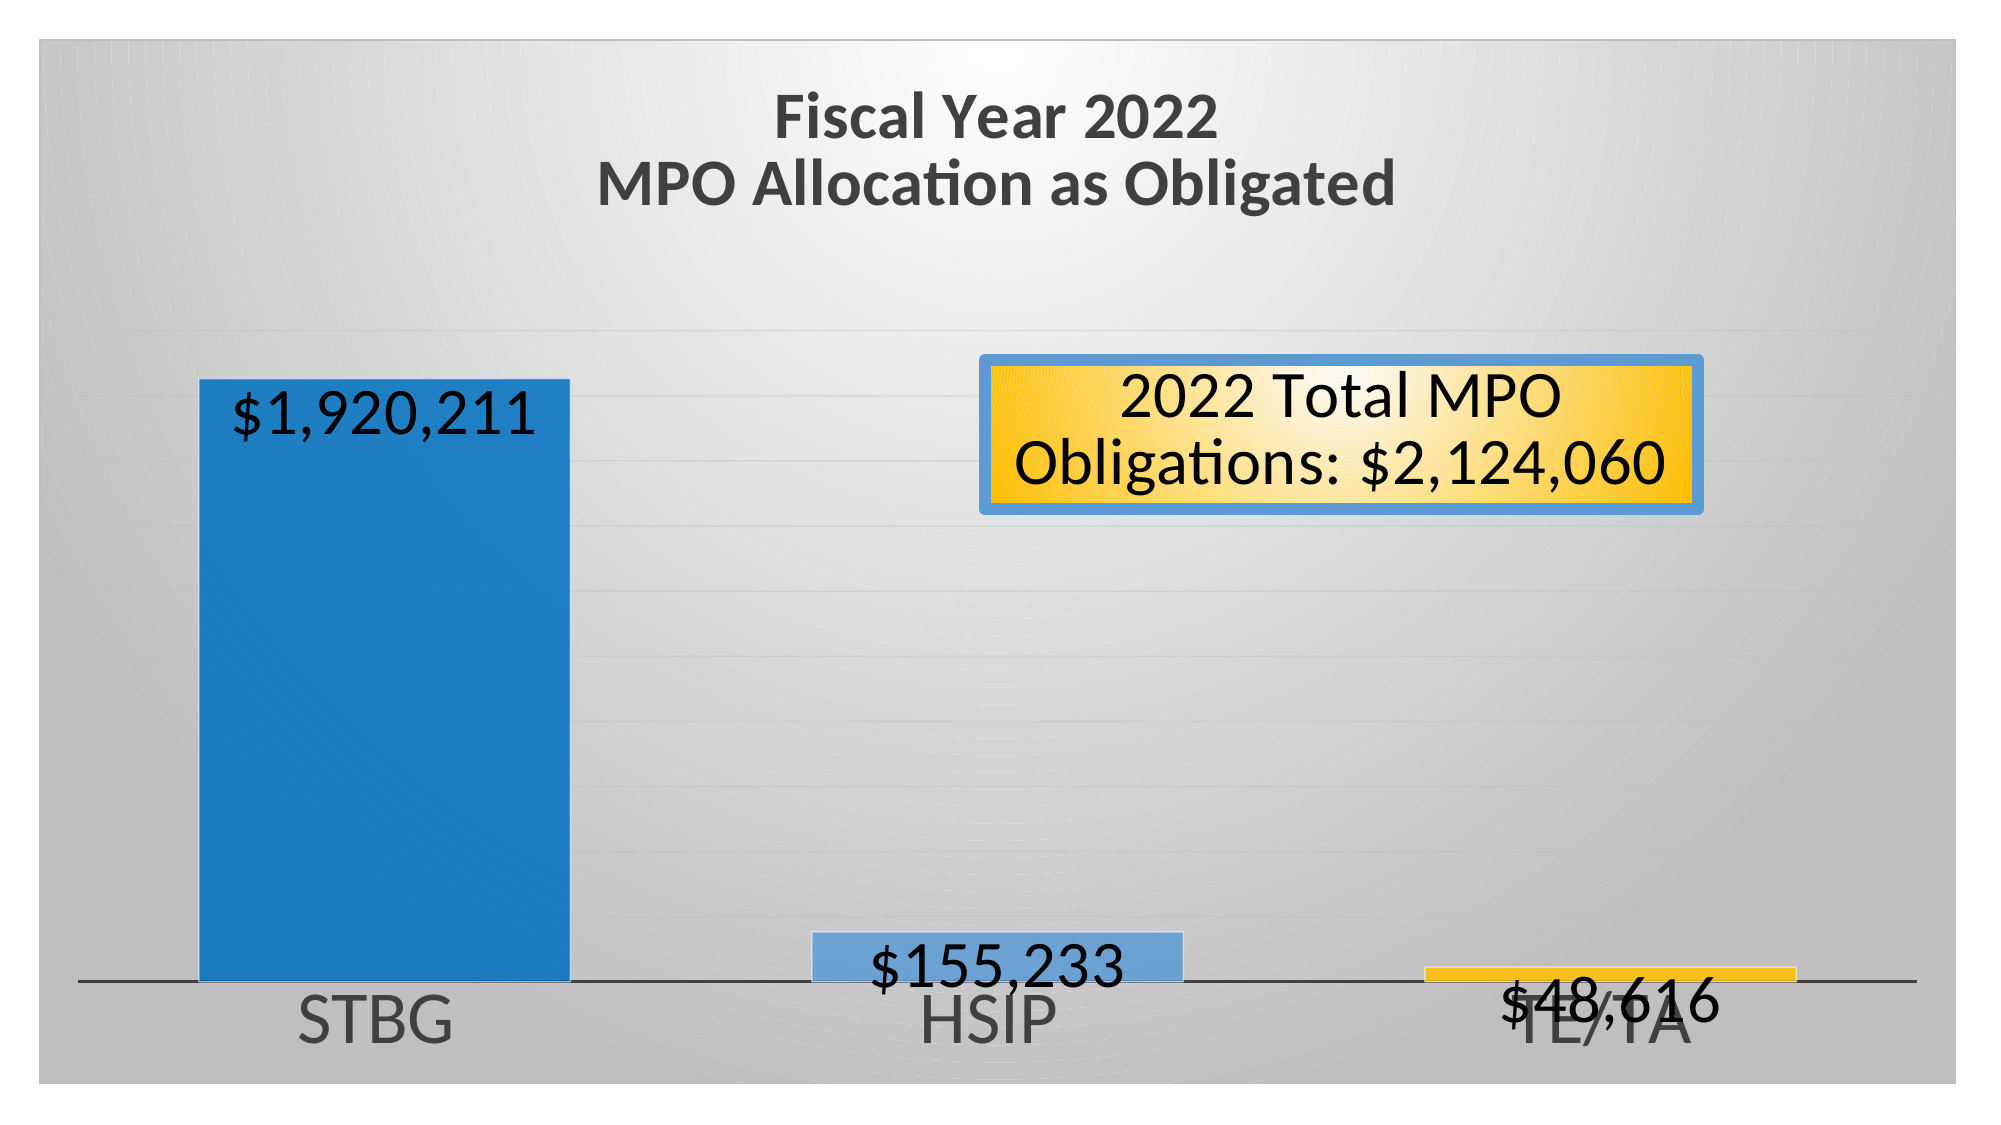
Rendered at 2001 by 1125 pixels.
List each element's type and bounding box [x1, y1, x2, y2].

chart [38, 39, 1957, 1085]
